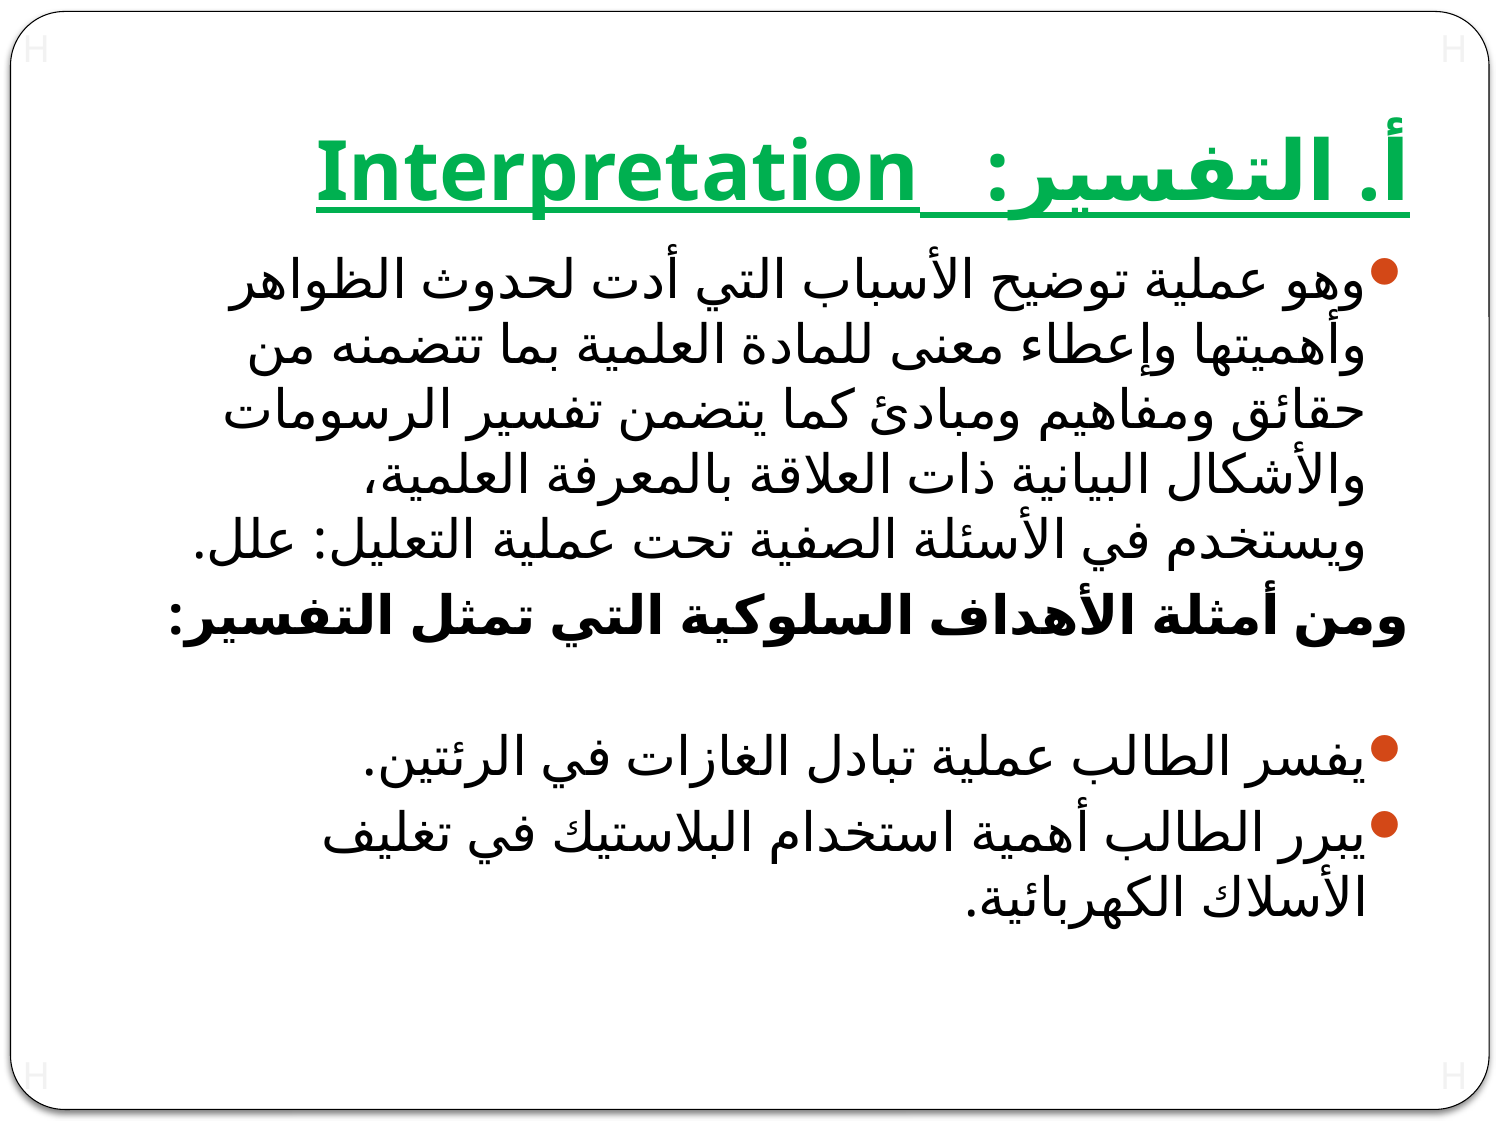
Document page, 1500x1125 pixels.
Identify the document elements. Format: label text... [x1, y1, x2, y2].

title أ. التفسير: Interpretation [150, 45, 1425, 233]
list وهو عملية توضيح الأسباب التي أدت لحدوث الظواهر وأهميتها وإعطاء معنى للمادة العلمية بما تتضمنه من حقائق ومفاهيم ومبادئ كما يتضمن تفسير الرسومات والأشكال البيانية ذات العلاقة بالمعرفة العلمية، ويستخدم في الأسئلة الصفية تحت عملية التعليل: علل. ومن أمثلة الأهداف السلوكية التي تمثل التفسير: يفسر الطالب عملية تبادل الغازات في الرئتين. يبرر الطالب أهمية استخدام البلاستيك في تغليف الأسلاك الكهربائية. [150, 237, 1425, 988]
